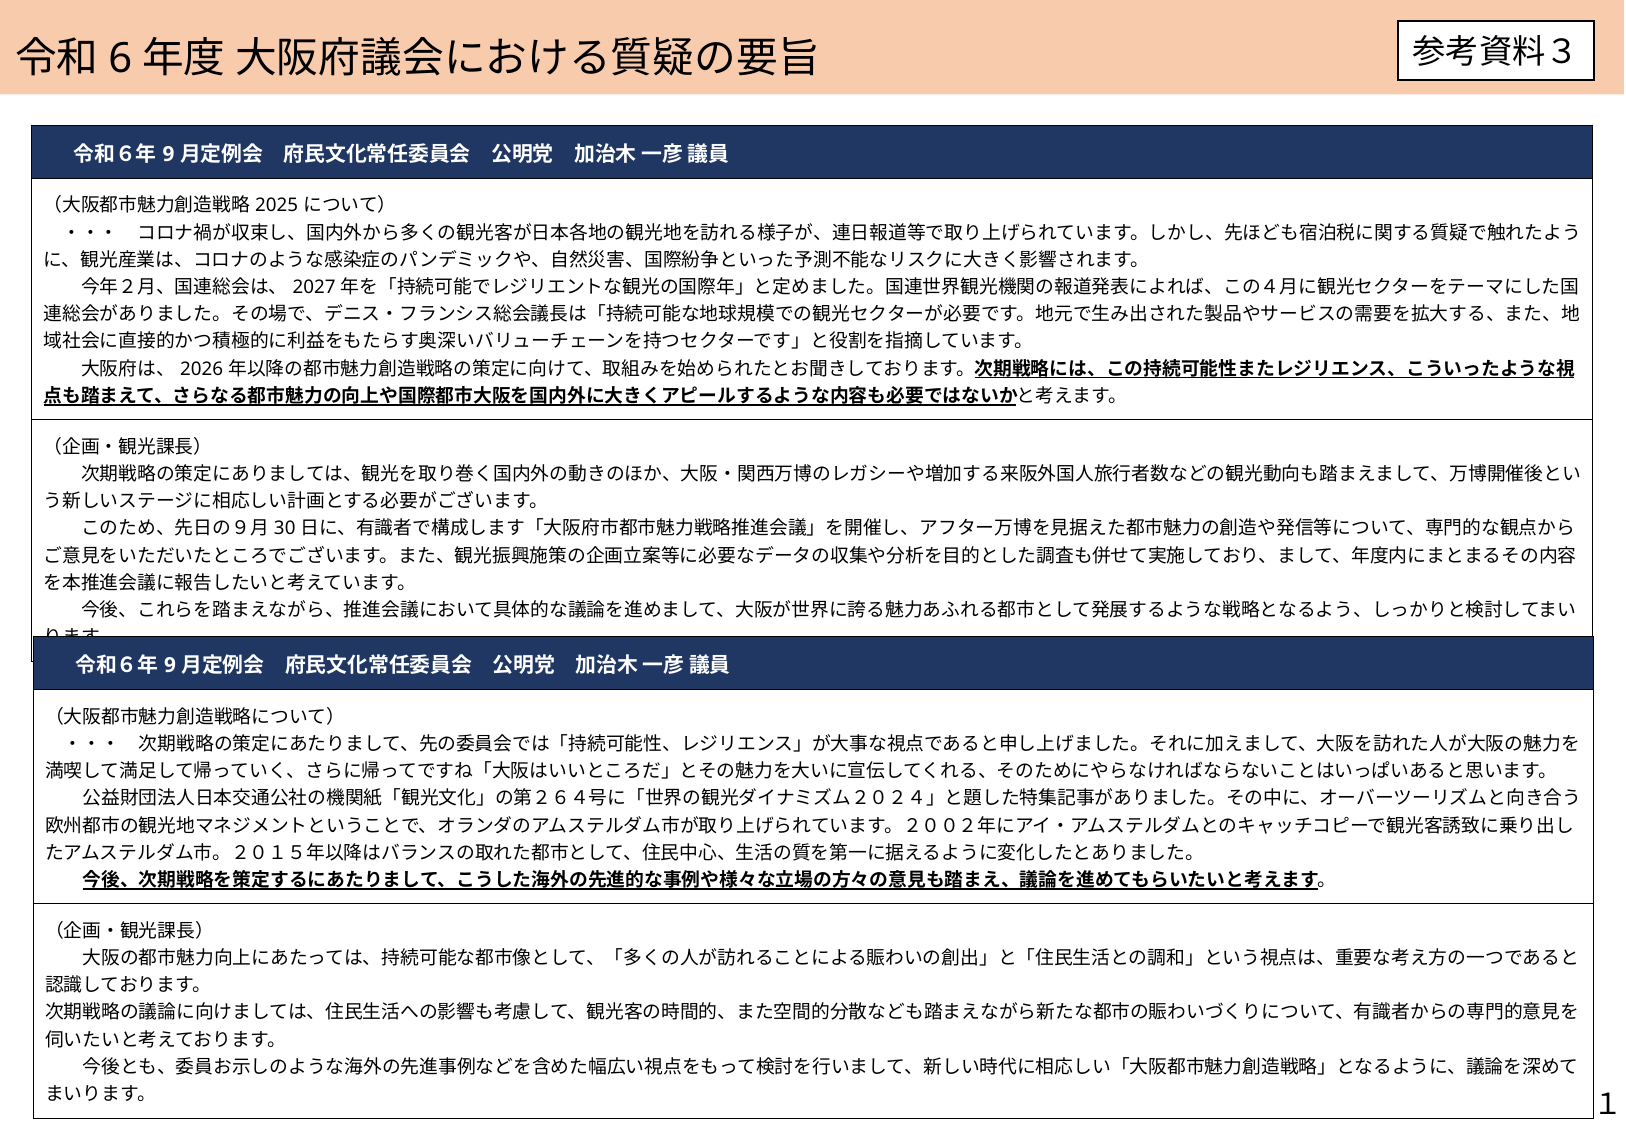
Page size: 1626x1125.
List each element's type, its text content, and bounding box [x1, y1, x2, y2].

table_cell （企画・観光課長） 大阪の都市魅力向上にあたっては、持続可能な都市像として、「多くの人が訪れることによる賑わいの創出」と「住民生活との調和」という視点は、重要な考え方の一つであると認識しております。 次期戦略の議論に向けましては、住民生活への影響も考慮して、観光客の時間的、また空間的分散なども踏まえながら新たな都市の賑わいづくりについて、有識者からの専門的意見を伺いたいと考えております。 今後とも、委員お示しのような海外の先進事例などを含めた幅広い視点をもって検討を行いまして、新しい時代に相応しい「大阪都市魅力創造戦略」となるように、議論を深めてまいります。 [34, 904, 1593, 1118]
text_box 参考資料３ [1397, 20, 1595, 81]
table_cell （大阪都市魅力創造戦略2025について） ・・・ コロナ禍が収束し、国内外から多くの観光客が日本各地の観光地を訪れる様子が、連日報道等で取り上げられています。しかし、先ほども宿泊税に関する質疑で触れたように、観光産業は、コロナのような感染症のパンデミックや、自然災害、国際紛争といった予測不能なリスクに大きく影響されます。 今年２月、国連総会は、2027年を「持続可能でレジリエントな観光の国際年」と定めました。国連世界観光機関の報道発表によれば、この４月に観光セクターをテーマにした国連総会がありました。その場で、デニス・フランシス総会議長は「持続可能な地球規模での観光セクターが必要です。地元で生み出された製品やサービスの需要を拡大する、また、地域社会に直接的かつ積極的に利益をもたらす奥深いバリューチェーンを持つセクターです」と役割を指摘しています。 大阪府は、2026年以降の都市魅力創造戦略の策定に向けて、取組みを始められたとお聞きしております。次期戦略には、この持続可能性またレジリエンス、こういったような視点も踏まえて、さらなる都市魅力の向上や国際都市大阪を国内外に大きくアピールするような内容も必要ではないかと考えます。 [32, 179, 1592, 419]
table_header 令和６年9月定例会 府民文化常任委員会 公明党 加治木 一彦 議員 [34, 637, 1593, 689]
table_cell （大阪都市魅力創造戦略について） ・・・ 次期戦略の策定にあたりまして、先の委員会では「持続可能性、レジリエンス」が大事な視点であると申し上げました。それに加えまして、大阪を訪れた人が大阪の魅力を満喫して満足して帰っていく、さらに帰ってですね「大阪はいいところだ」とその魅力を大いに宣伝してくれる、そのためにやらなければならないことはいっぱいあると思います。 公益財団法人日本交通公社の機関紙「観光文化」の第２６４号に「世界の観光ダイナミズム２０２４」と題した特集記事がありました。その中に、オーバーツーリズムと向き合う欧州都市の観光地マネジメントということで、オランダのアムステルダム市が取り上げられています。２００２年にアイ・アムステルダムとのキャッチコピーで観光客誘致に乗り出したアムステルダム市。２０１５年以降はバランスの取れた都市として、住民中心、生活の質を第一に据えるように変化したとありました。 今後、次期戦略を策定するにあたりまして、こうした海外の先進的な事例や様々な立場の方々の意見も踏まえ、議論を進めてもらいたいと考えます。 [34, 690, 1593, 903]
text_box 令和6年度 大阪府議会における質疑の要旨 [0, 0, 1624, 95]
text_box １ [1468, 1081, 1625, 1124]
table_cell （企画・観光課長） 次期戦略の策定にありましては、観光を取り巻く国内外の動きのほか、大阪・関西万博のレガシーや増加する来阪外国人旅行者数などの観光動向も踏まえまして、万博開催後という新しいステージに相応しい計画とする必要がございます。 このため、先日の９月30日に、有識者で構成します「大阪府市都市魅力戦略推進会議」を開催し、アフター万博を見据えた都市魅力の創造や発信等について、専門的な観点からご意見をいただいたところでございます。また、観光振興施策の企画立案等に必要なデータの収集や分析を目的とした調査も併せて実施しており、まして、年度内にまとまるその内容を本推進会議に報告したいと考えています。 今後、これらを踏まえながら、推進会議において具体的な議論を進めまして、大阪が世界に誇る魅力あふれる都市として発展するような戦略となるよう、しっかりと検討してまいります。 [32, 420, 1592, 636]
table_header 令和６年9月定例会 府民文化常任委員会 公明党 加治木 一彦 議員 [32, 126, 1592, 178]
